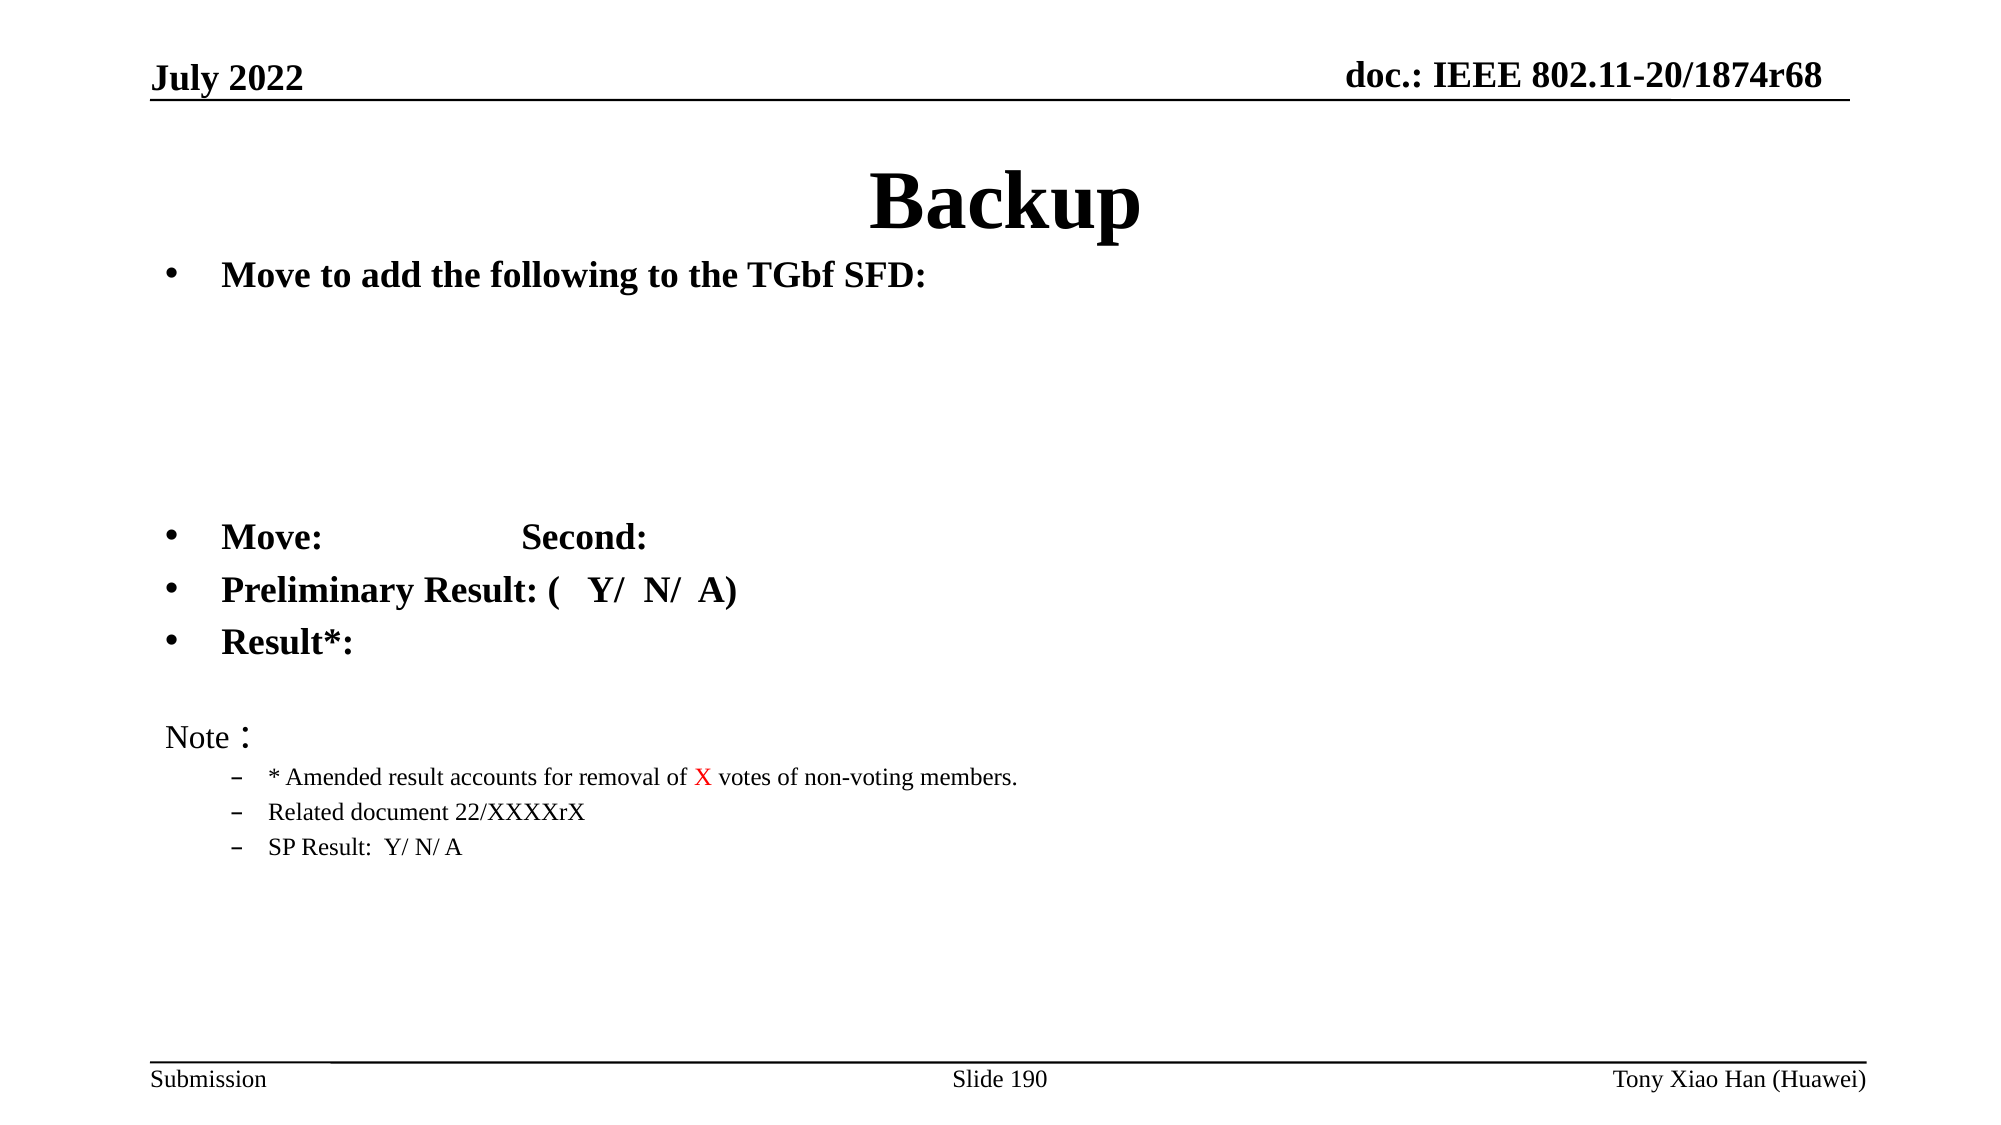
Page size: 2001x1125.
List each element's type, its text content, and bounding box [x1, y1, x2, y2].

text_box Backup [368, 137, 1644, 212]
text_box Move to add the following to the TGbf SFD: Move: Second: Preliminary Result: ( Y/ N/ A) Result*: Note： * Amended result accounts for removal of X votes of non-voting members. Related document 22/XXXXrX SP Result: Y/ N/ A [149, 212, 1875, 900]
